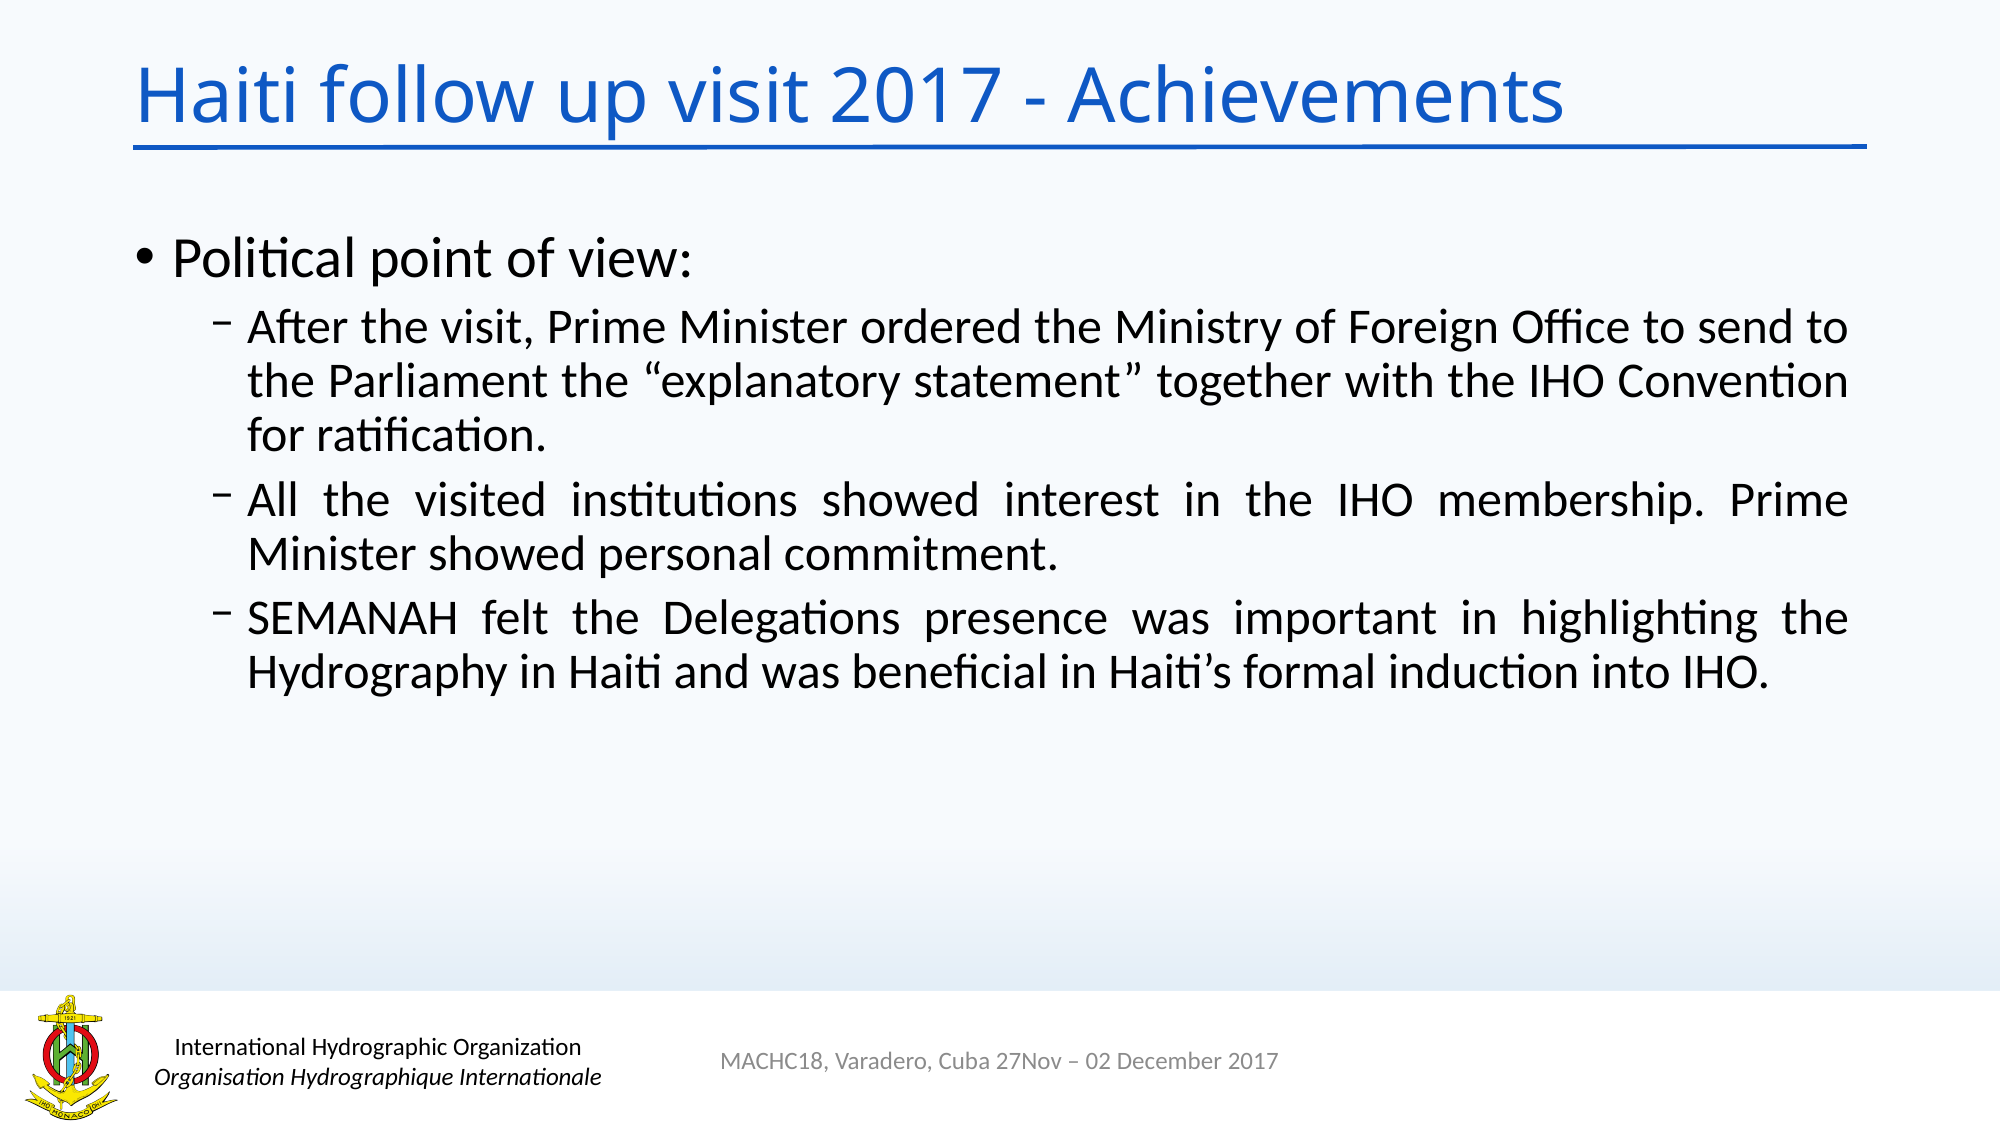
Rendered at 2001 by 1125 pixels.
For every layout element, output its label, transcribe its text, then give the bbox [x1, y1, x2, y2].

list Political point of view: After the visit, Prime Minister ordered the Ministry of Foreign Office to send to the Parliament the “explanatory statement” together with the IHO Convention for ratification. All the visited institutions showed interest in the IHO membership. Prime Minister showed personal commitment. SEMANAH felt the Delegations presence was important in highlighting the Hydrography in Haiti and was beneficial in Haiti’s formal induction into IHO. [119, 219, 1866, 964]
title Haiti follow up visit 2017 - Achievements [119, 45, 1593, 150]
footer MACHC18, Varadero, Cuba 27Nov – 02 December 2017 [662, 1029, 1338, 1090]
picture [17, 990, 122, 1125]
